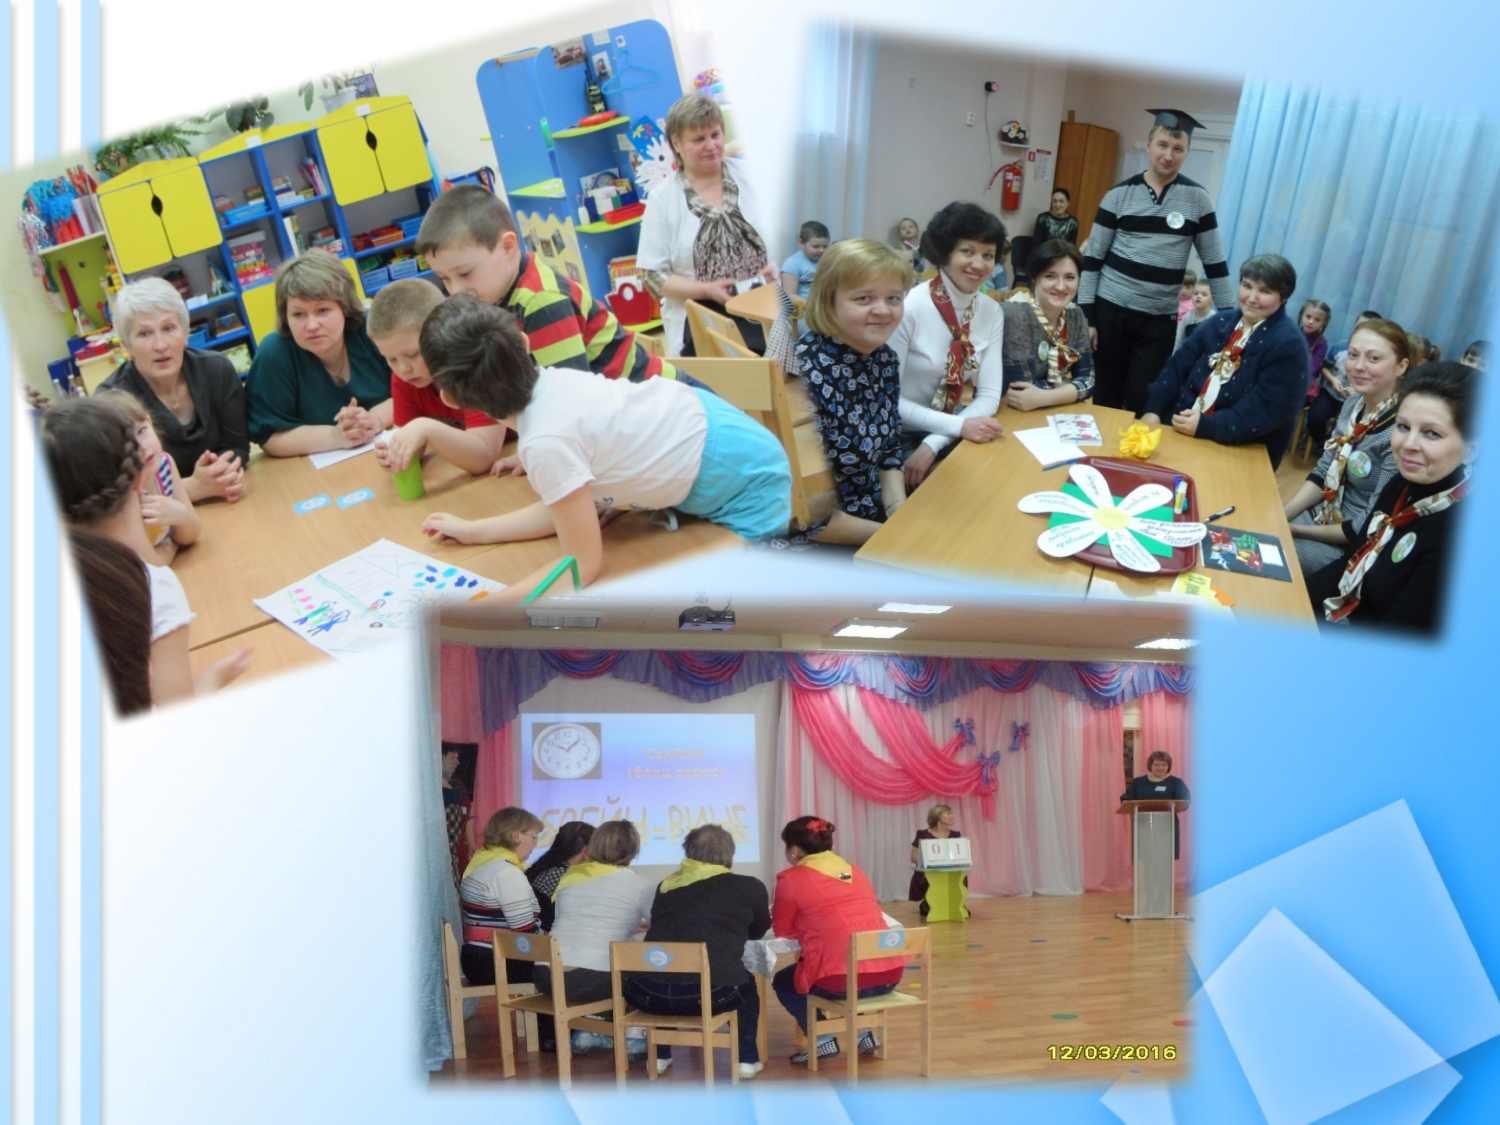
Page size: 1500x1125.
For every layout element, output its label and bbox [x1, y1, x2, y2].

list [17, 58, 792, 640]
picture [0, 0, 1500, 1125]
